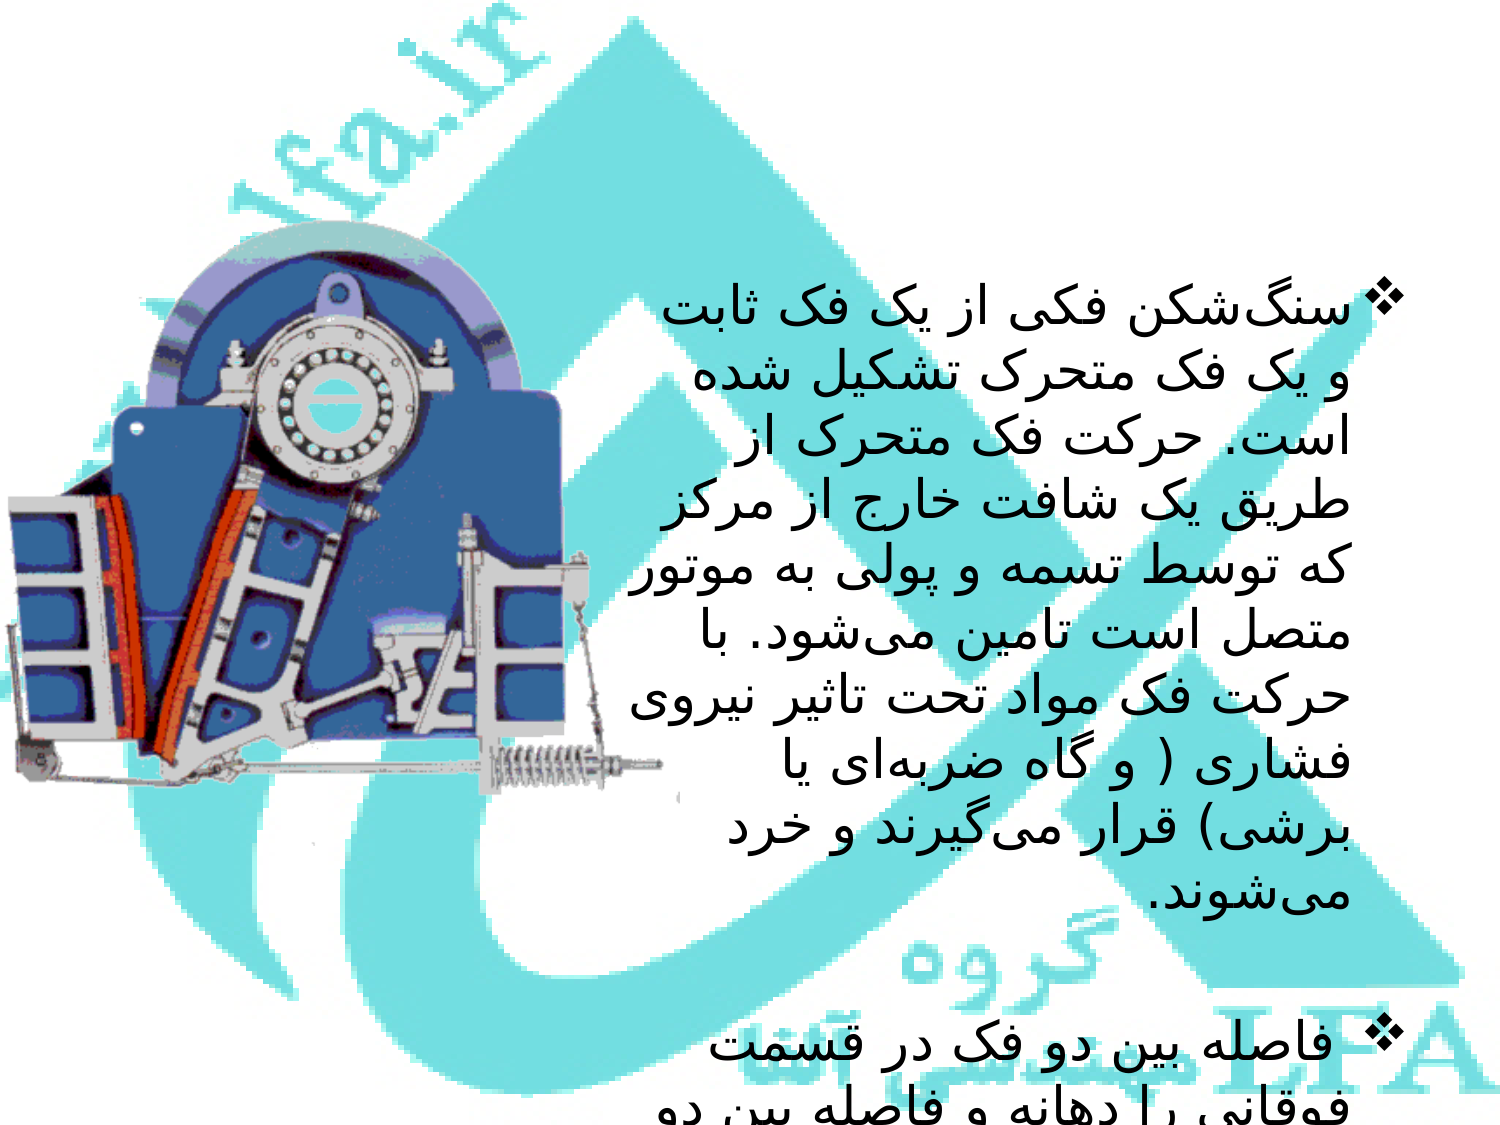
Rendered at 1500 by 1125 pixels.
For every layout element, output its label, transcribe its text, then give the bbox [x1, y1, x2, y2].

picture [0, 0, 1500, 1125]
list سنگ‌شکن فکی از یک فک ثابت و یک فک متحرک تشکیل شده است. حرکت فک متحرک از طریق یک شافت خارج از مرکز که توسط تسمه و پولی به موتور متصل است تامین می‌شود. با حرکت فک مواد تحت تاثیر نیروی فشاری ( و گاه ضربه‌ای یا برشی) قرار می‌گیرند و خرد می‌شوند. فاصله بین دو فک در قسمت فوقانی را دهانه و فاصله بین دو فک در قسمت تحتانی دستگاه را گلوگاه می‌نامند. [608, 262, 1425, 1047]
